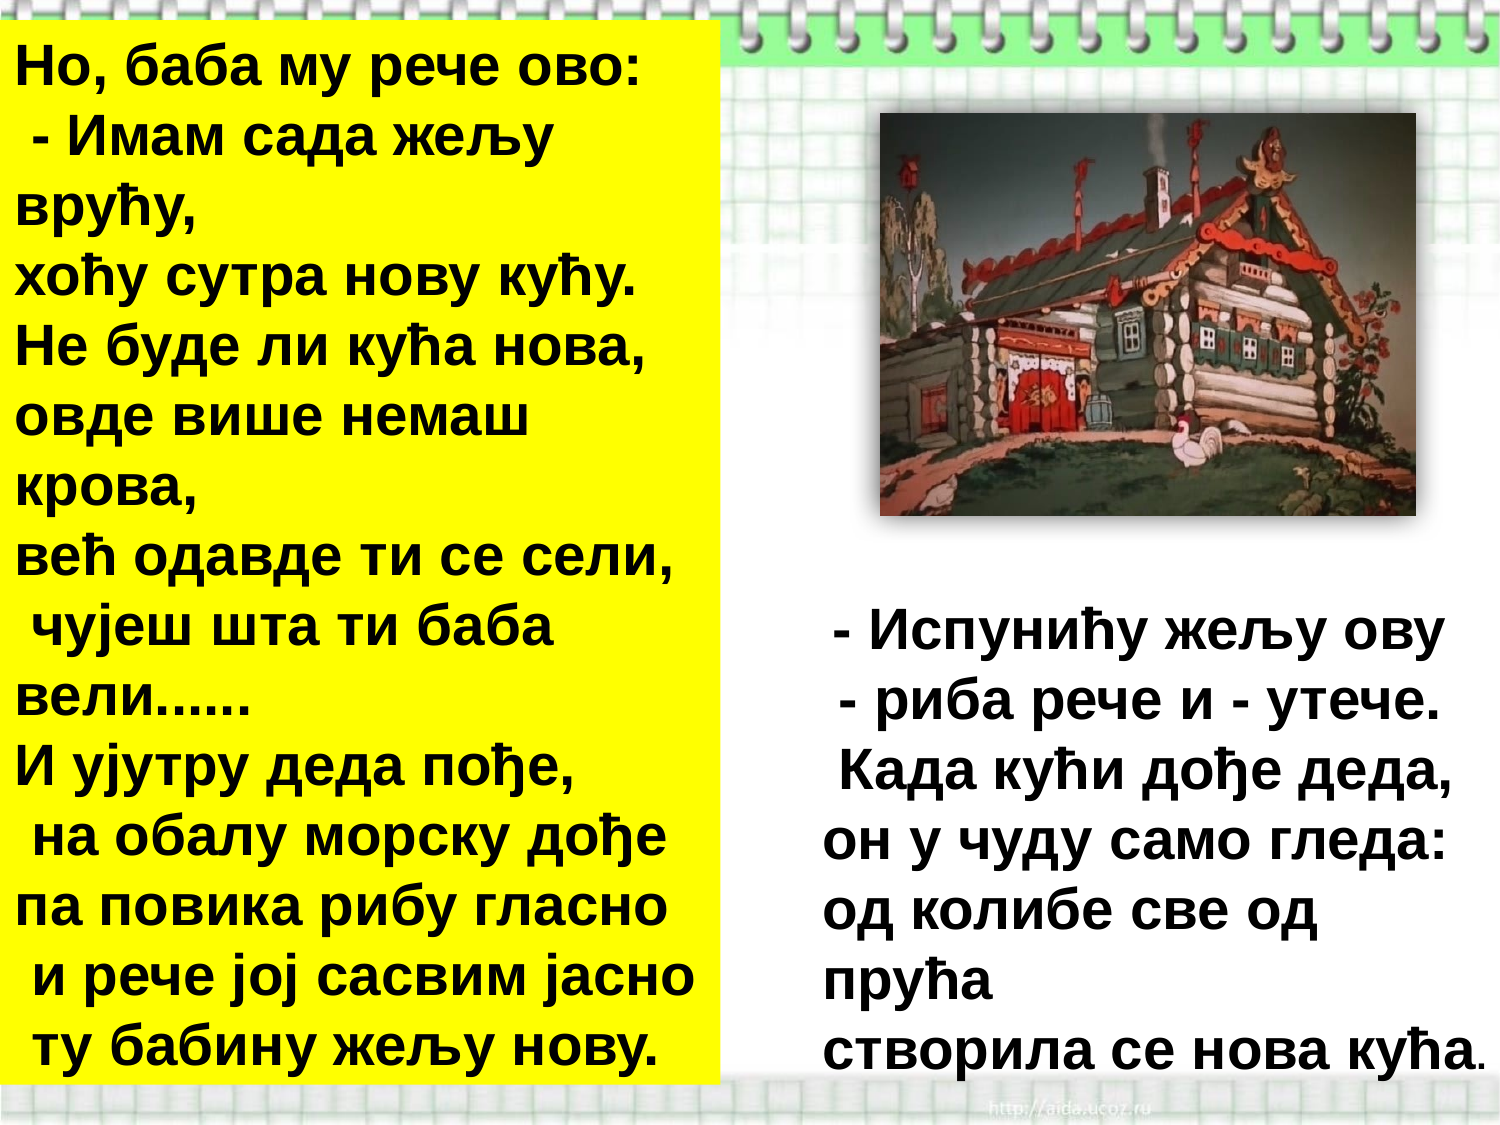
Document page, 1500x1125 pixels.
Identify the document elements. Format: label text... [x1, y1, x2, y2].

text_box - Испунићу жељу ову - риба рече и - утече. Када кући дође деда, он у чуду само гледа: од колибе све од прућа створила се нова кућа. [807, 583, 1500, 1089]
text_box Но, баба му рече ово: - Имам сада жељу врућу, хоћу сутра нову кућу. Не буде ли кућа нова, овде више немаш крова, већ одавде ти се сели, чујеш шта ти баба вели...... И ујутру деда пође, на обалу морску дође па повика рибу гласно и рече јој сасвим јасно ту бабину жељу нову. [0, 20, 721, 1085]
picture [0, 0, 1500, 1125]
